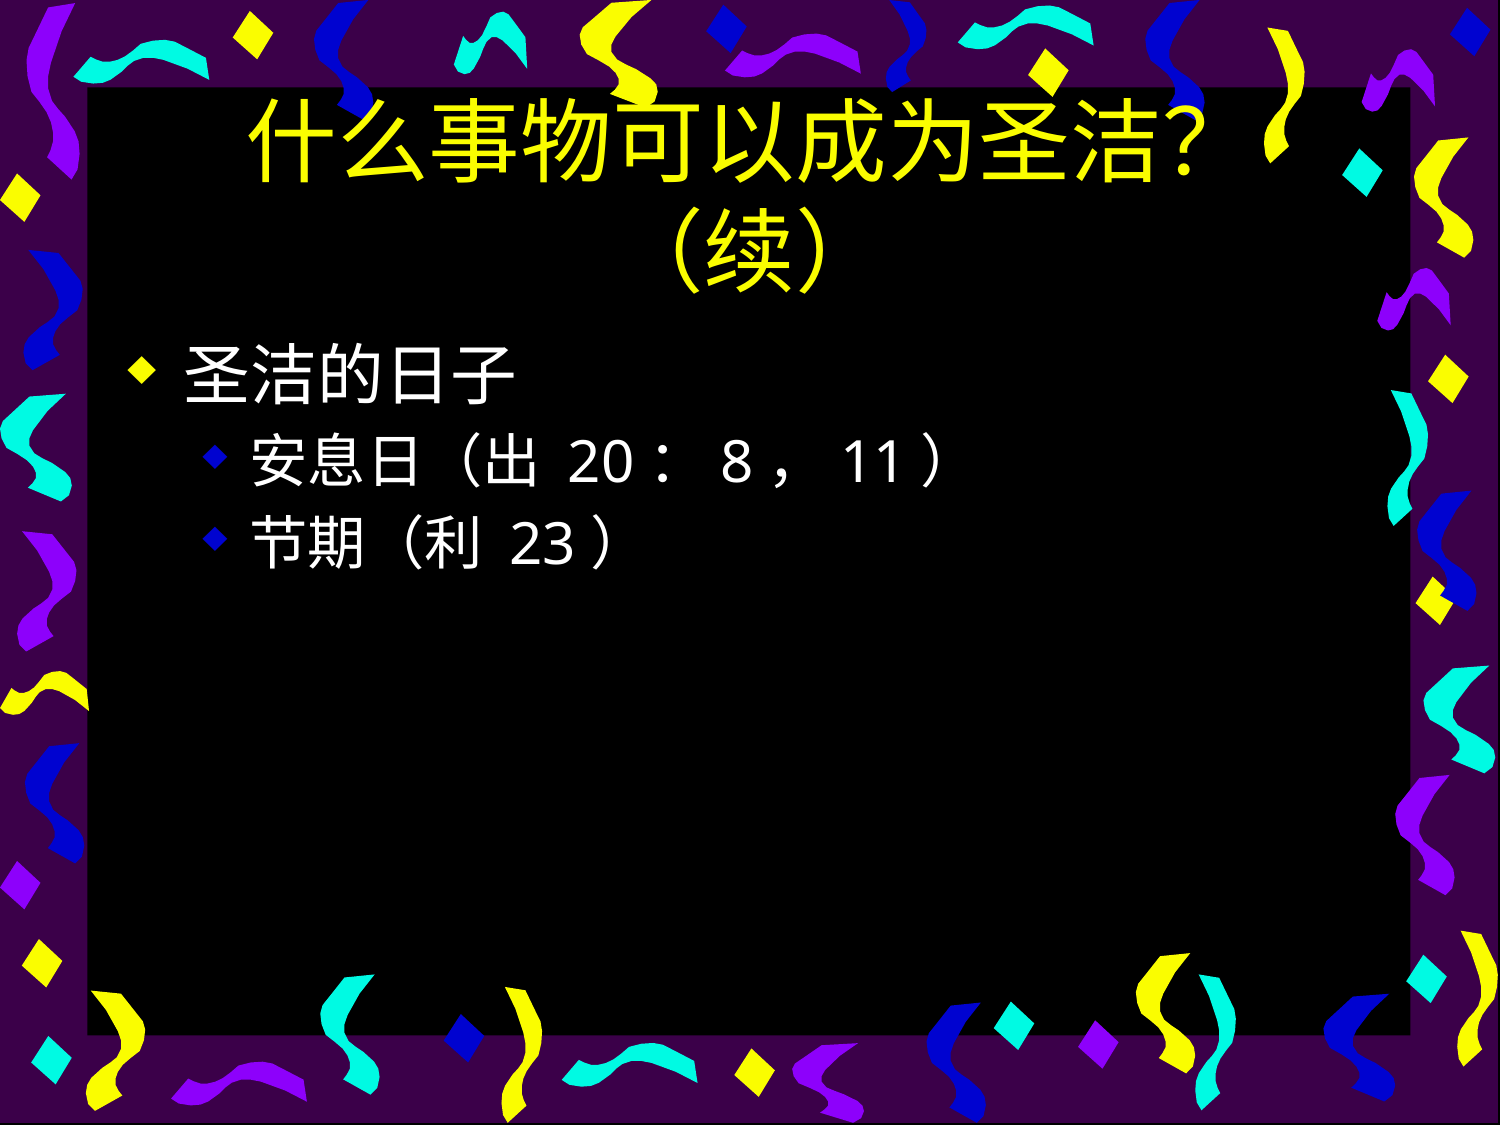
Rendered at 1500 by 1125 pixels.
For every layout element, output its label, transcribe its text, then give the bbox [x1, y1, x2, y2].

title 什么事物可以成为圣洁？（续） [112, 99, 1388, 288]
list 圣洁的日子 安息日（出 20：8，11） 节期（利 23） [112, 324, 1388, 1000]
